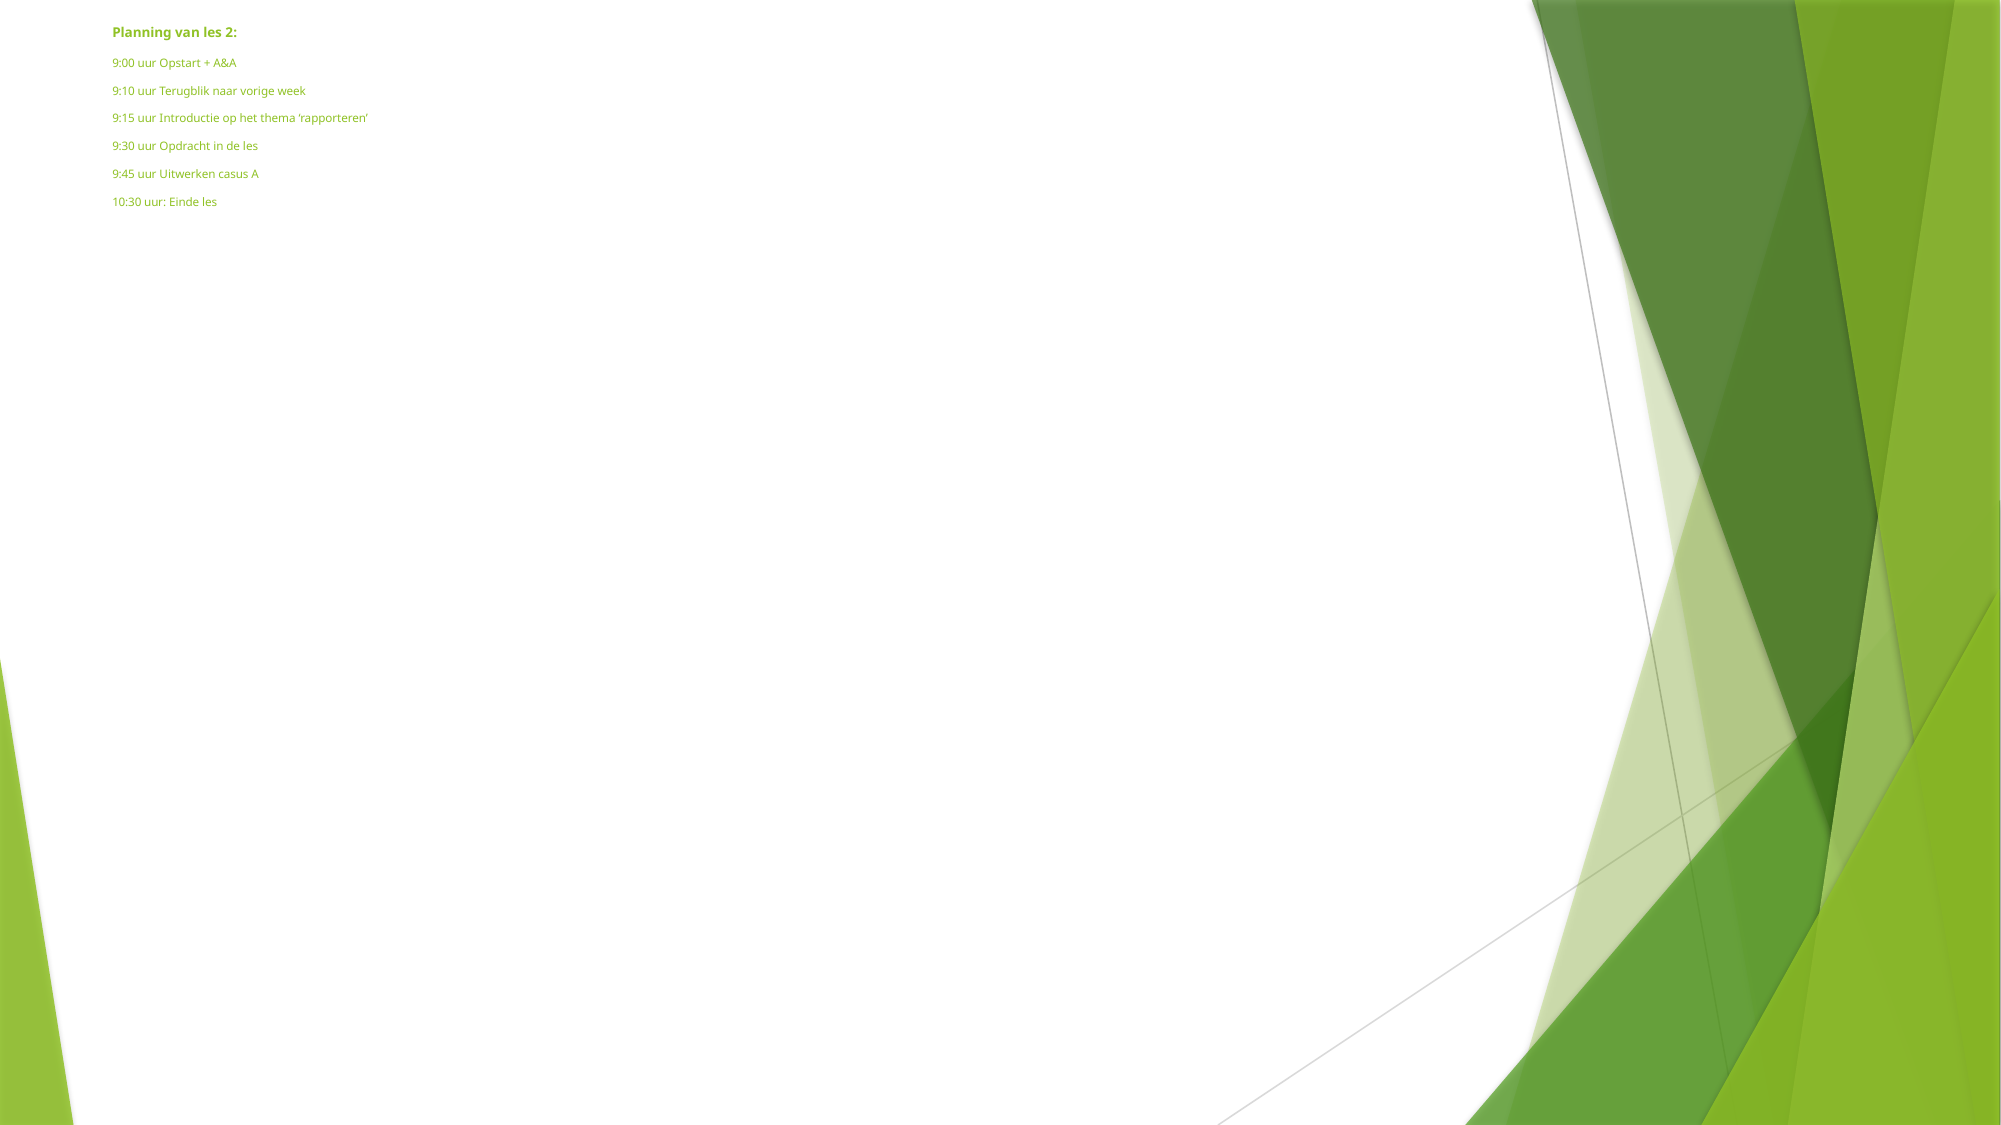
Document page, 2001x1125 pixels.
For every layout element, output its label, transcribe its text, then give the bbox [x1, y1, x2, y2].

title Planning van les 2: 9:00 uur Opstart + A&A 9:10 uur Terugblik naar vorige week 9:15 uur Introductie op het thema ‘rapporteren’ 9:30 uur Opdracht in de les 9:45 uur Uitwerken casus A 10:30 uur: Einde les [97, 0, 1508, 217]
